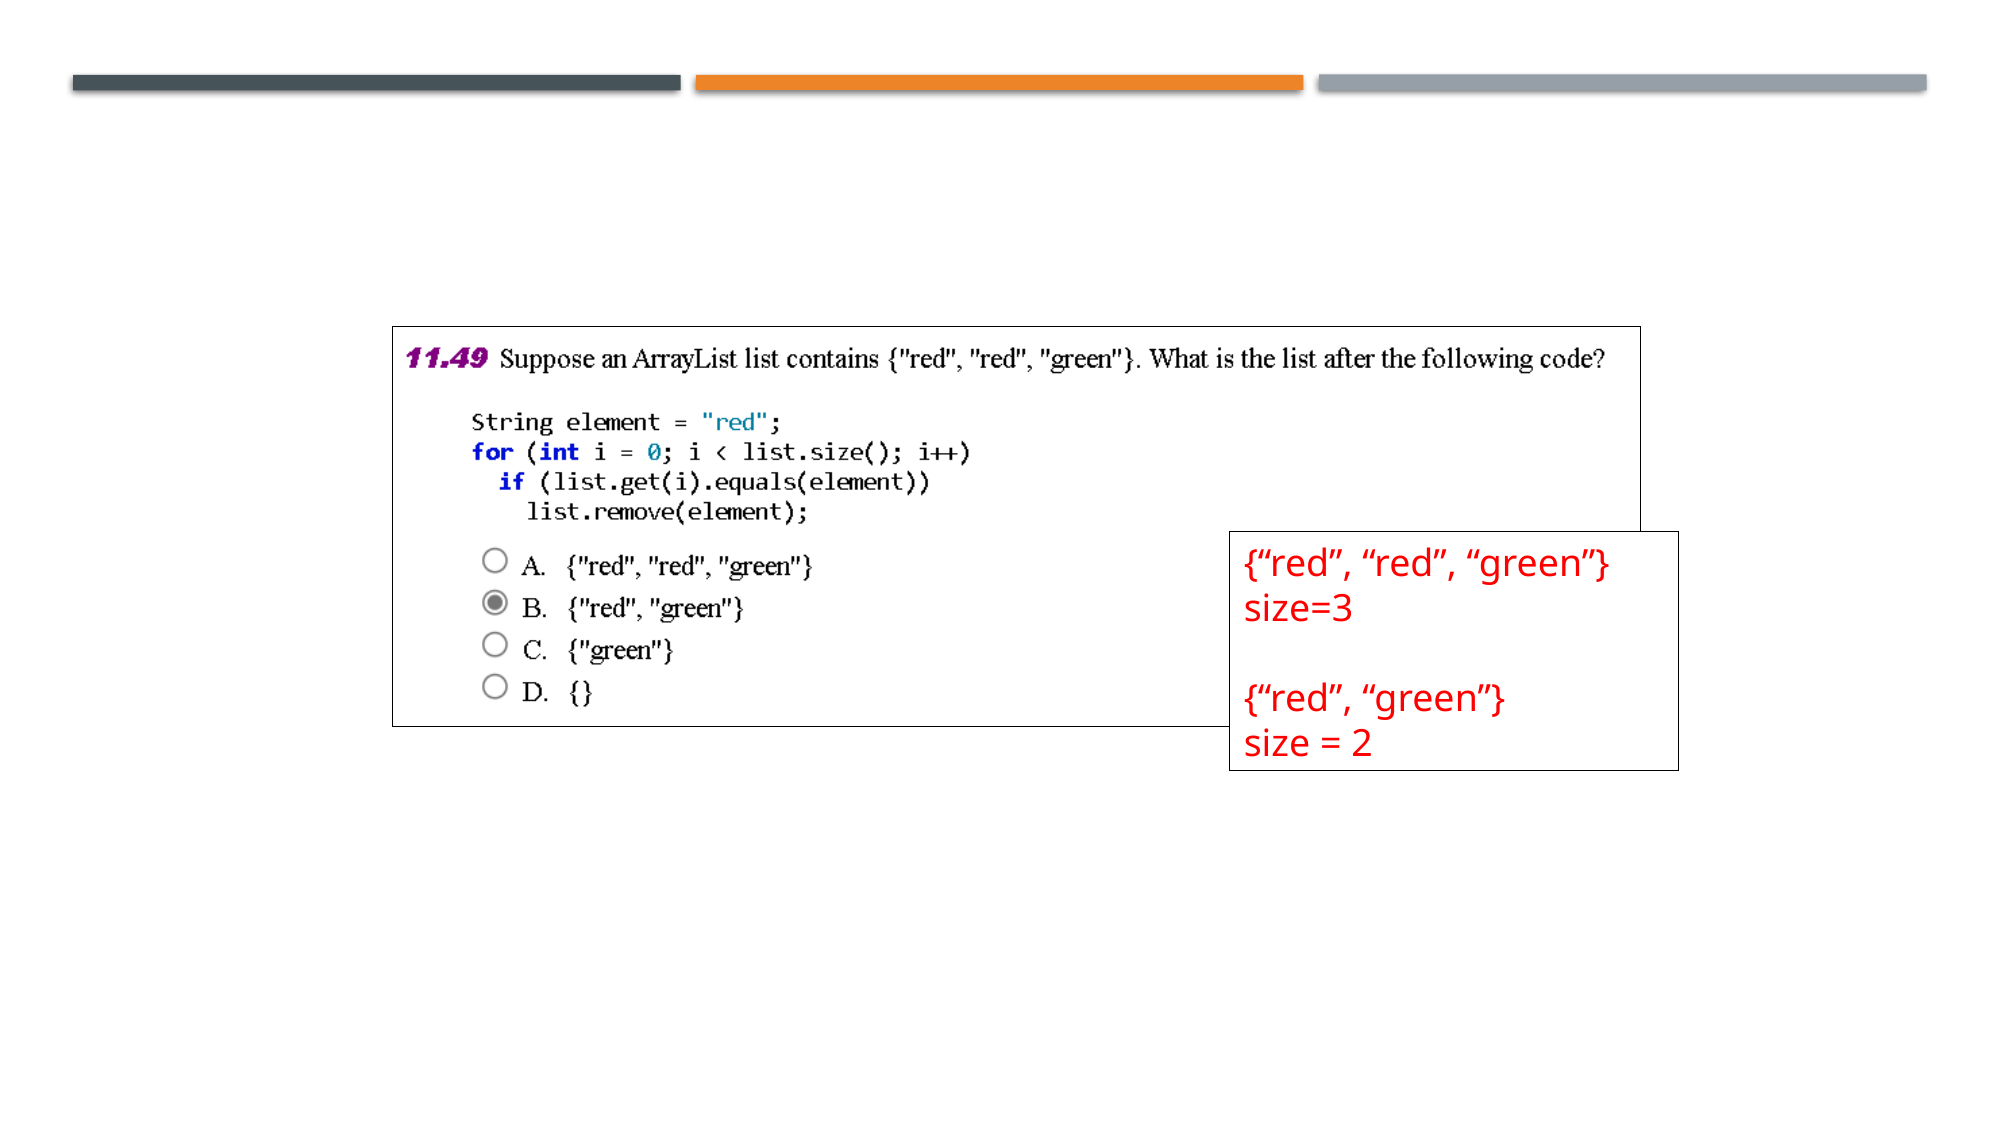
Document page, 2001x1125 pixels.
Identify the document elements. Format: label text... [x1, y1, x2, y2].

picture [391, 326, 1641, 727]
text_box {“red”, “red”, “green”} size=3 {“red”, “green”} size = 2 [1229, 531, 1679, 771]
